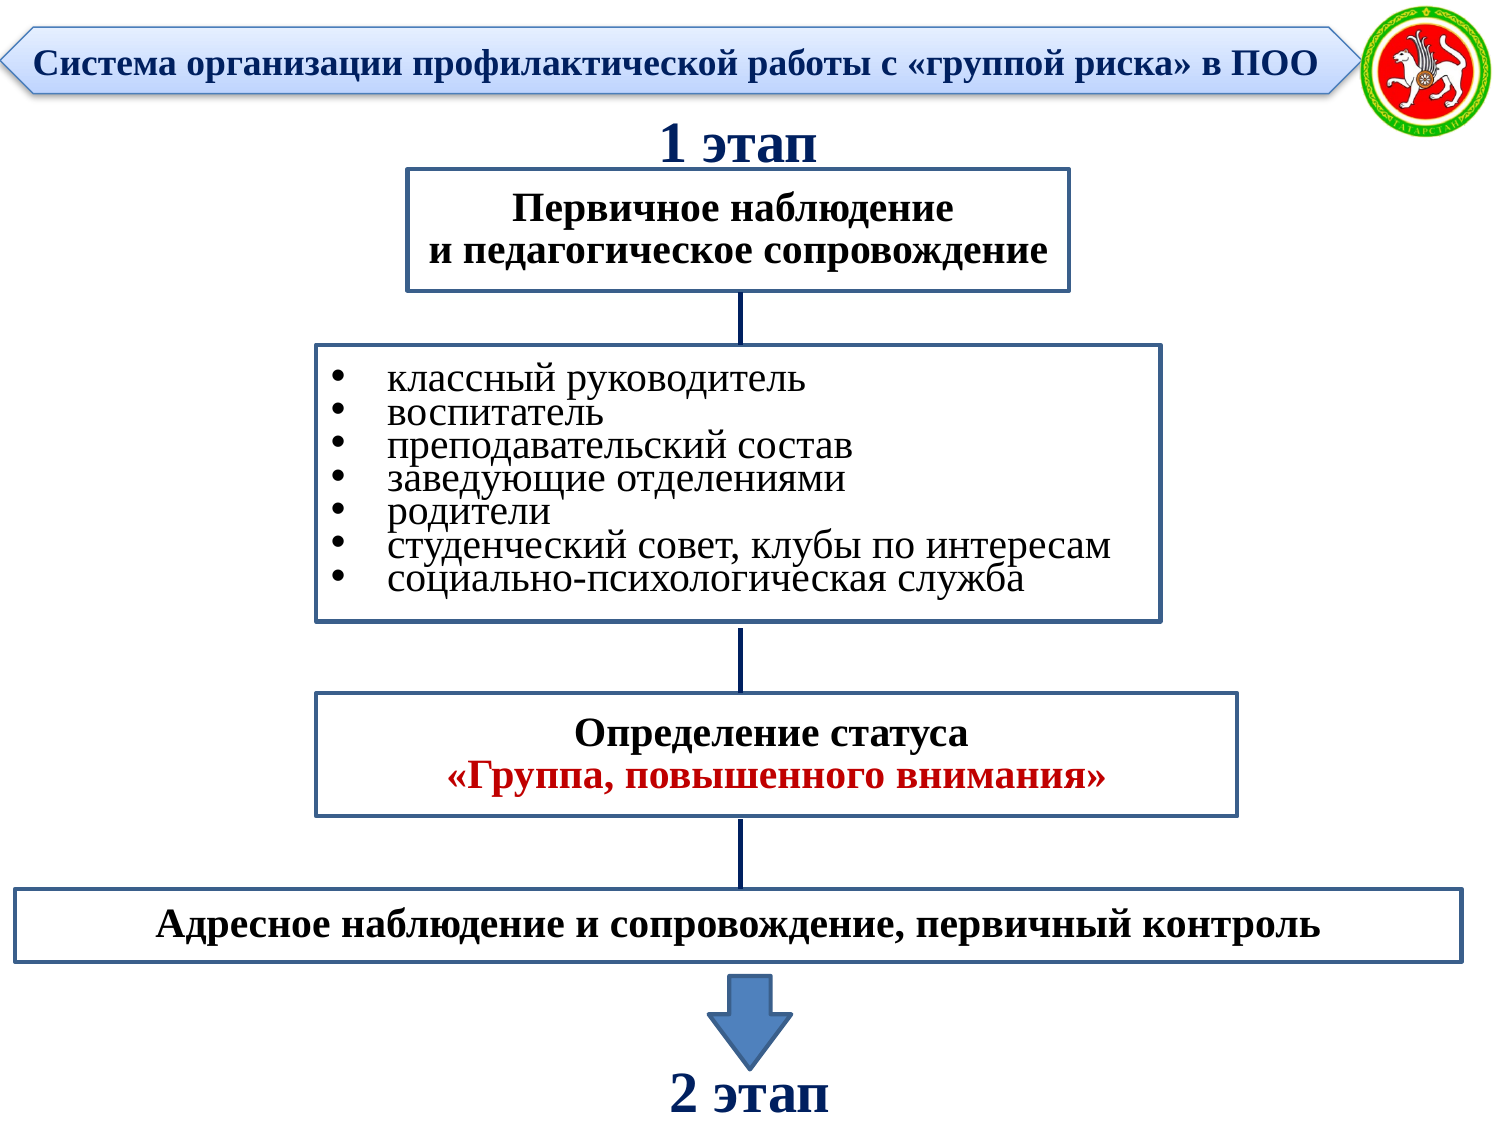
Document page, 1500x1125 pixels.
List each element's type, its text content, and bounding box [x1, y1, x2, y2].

text_box Первичное наблюдение и педагогическое сопровождение [405, 167, 1071, 293]
picture [1346, 0, 1500, 150]
text_box Определение статуса «Группа, повышенного внимания» [314, 691, 1239, 818]
text_box [706, 973, 794, 1046]
text_box Система организации профилактической работы с «группой риска» в ПОО [0, 26, 1341, 95]
text_box 1 этап [590, 102, 886, 167]
text_box классный руководитель воспитатель преподавательский состав заведующие отделениями родители студенческий совет, клубы по интересам социально-психологическая служба [314, 343, 1163, 624]
text_box Адресное наблюдение и сопровождение, первичный контроль [13, 887, 1464, 964]
text_box 2 этап [602, 1046, 898, 1125]
